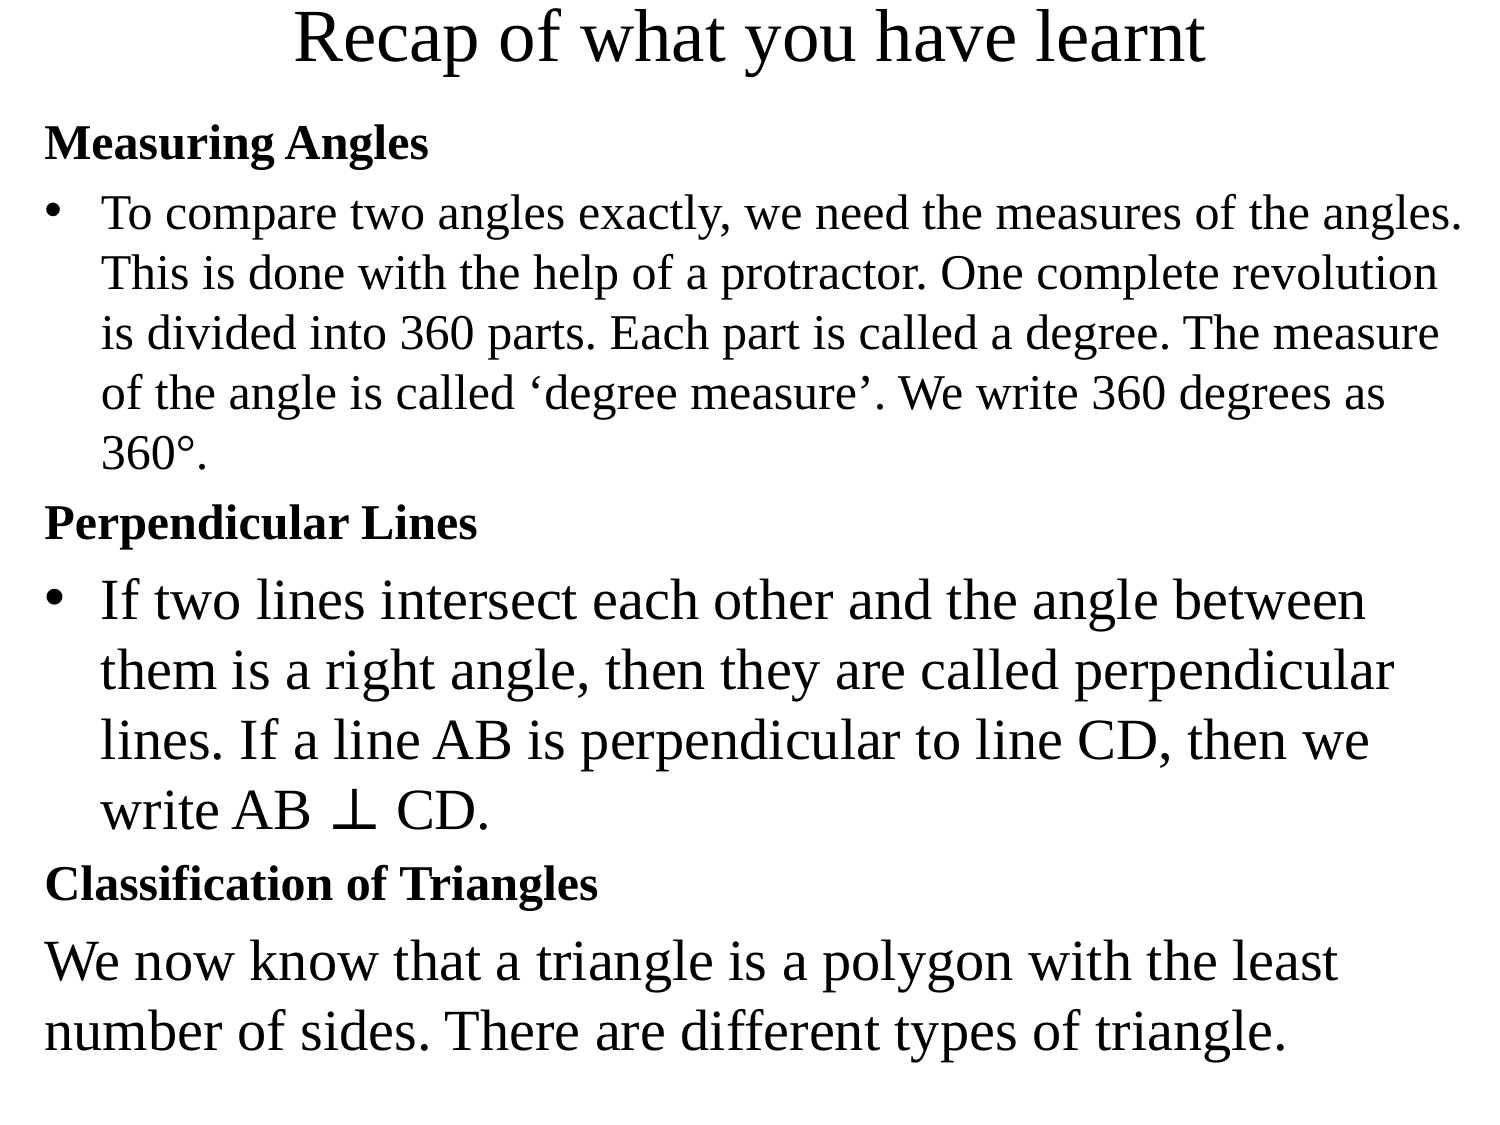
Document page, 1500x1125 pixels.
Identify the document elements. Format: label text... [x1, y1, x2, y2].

title Recap of what you have learnt [75, 0, 1425, 90]
list Measuring Angles To compare two angles exactly, we need the measures of the angles. This is done with the help of a protractor. One complete revolution is divided into 360 parts. Each part is called a degree. The measure of the angle is called ‘degree measure’. We write 360 degrees as 360°. Perpendicular Lines If two lines intersect each other and the angle between them is a right angle, then they are called perpendicular lines. If a line AB is perpendicular to line CD, then we write AB ⊥ CD. Classification of Triangles We now know that a triangle is a polygon with the least number of sides. There are different types of triangle. [29, 101, 1500, 1035]
